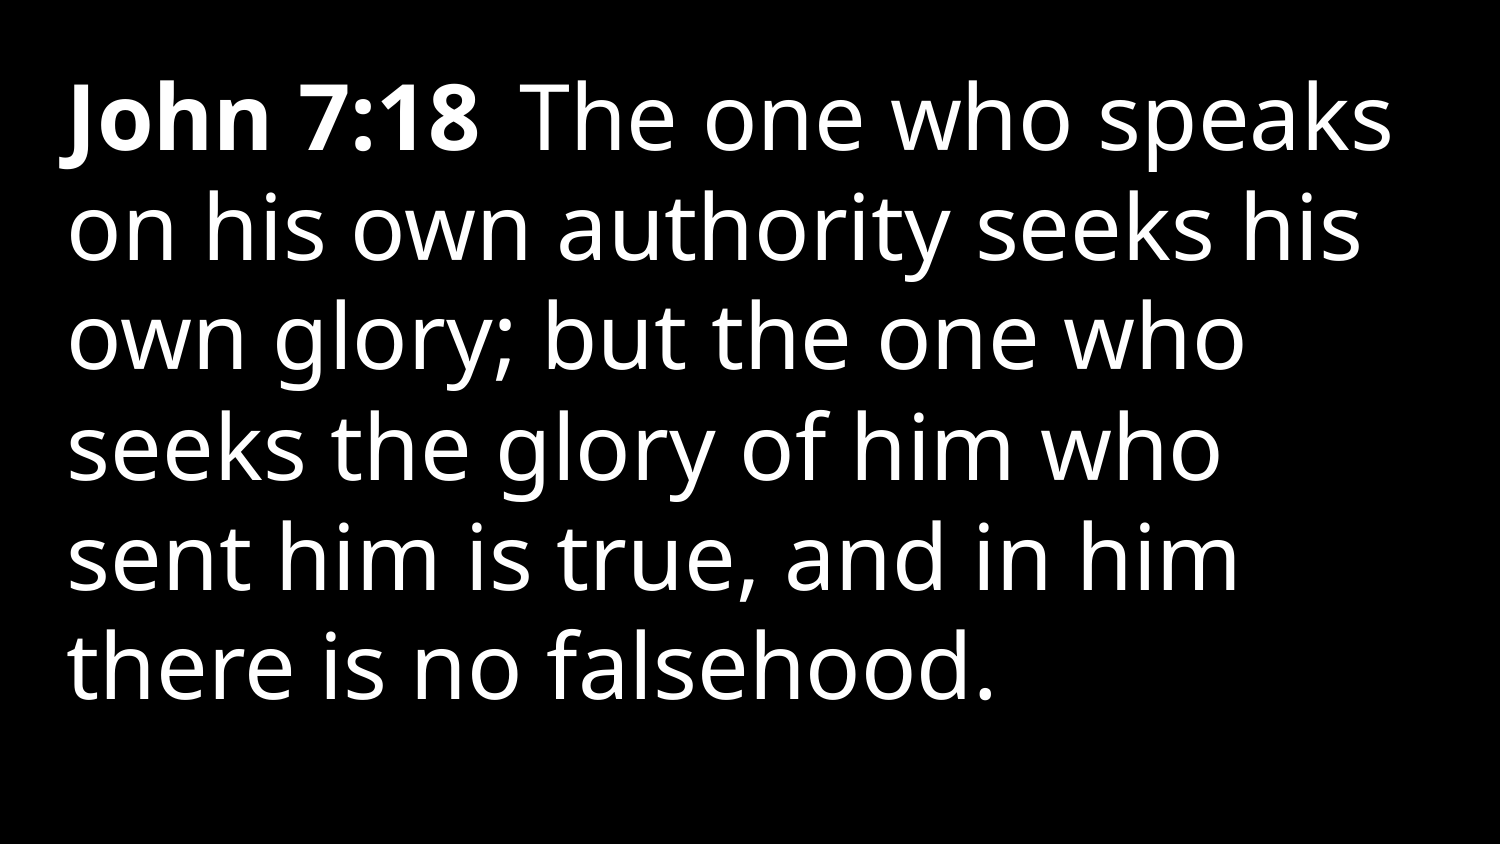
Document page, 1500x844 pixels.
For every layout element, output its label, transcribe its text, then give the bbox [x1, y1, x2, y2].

text_box John 7:18 The one who speaks on his own authority seeks his own glory; but the one who seeks the glory of him who sent him is true, and in him there is no falsehood. [52, 51, 1427, 726]
